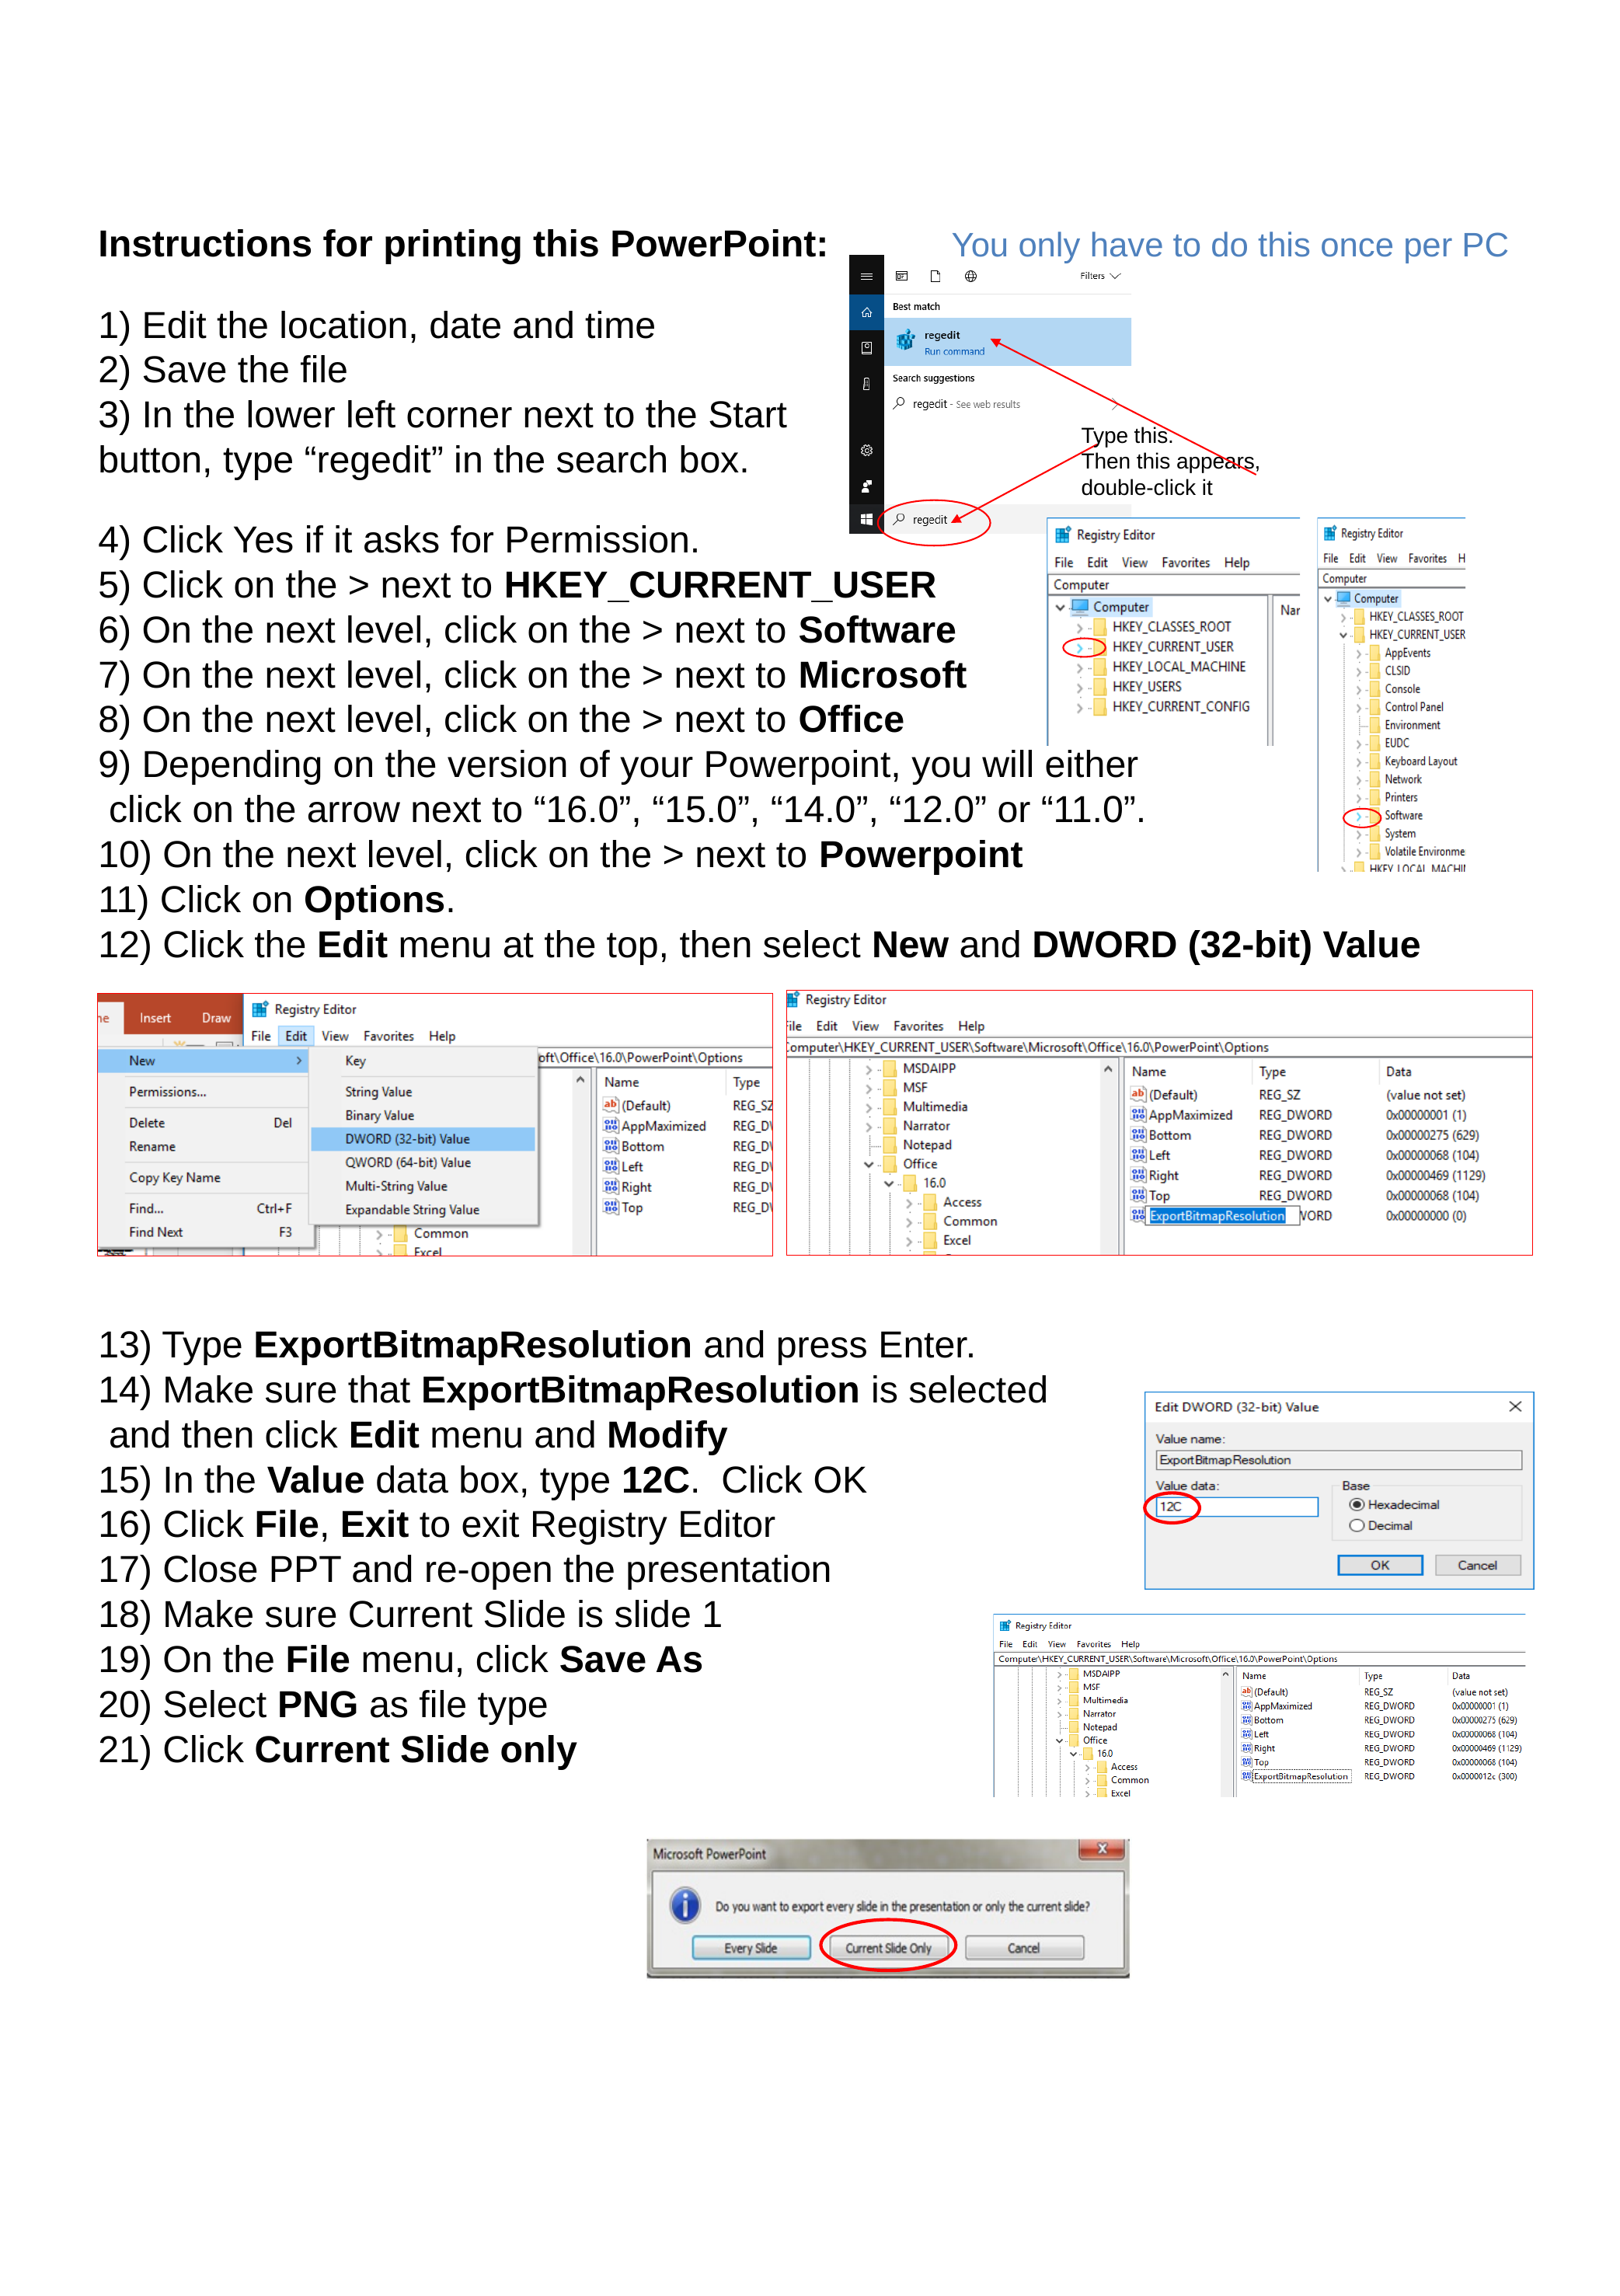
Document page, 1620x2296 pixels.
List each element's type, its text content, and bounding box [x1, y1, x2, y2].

text_box You only have to do this once per PC [933, 214, 1528, 273]
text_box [1317, 517, 1466, 872]
text_box Instructions for printing this PowerPoint: 1) Edit the location, date and time 2) Save the file 3) In the lower left corner next to the Start button, type “regedit” in the search box. 4) Click Yes if it asks for Permission. 5) Click on the > next to HKEY_CURRENT_USER 6) On the next level, click on the > next to Software 7) On the next level, click on the > next to Microsoft 8) On the next level, click on the > next to Office 9) Depending on the version of your Powerpoint, you will either click on the arrow next to “16.0”, “15.0”, “14.0”, “12.0” or “11.0”. 10) On the next level, click on the > next to Powerpoint 11) Click on Options. 12) Click the Edit menu at the top, then select New and DWORD (32-bit) Value 13) Type ExportBitmapResolution and press Enter. 14) Make sure that ExportBitmapResolution is selected and then click Edit menu and Modify 15) In the Value data box, type 12C. Click OK 16) Click File, Exit to exit Registry Editor 17) Close PPT and re-open the presentation 18) Make sure Current Slide is slide 1 19) On the File menu, click Save As 20) Select PNG as file type 21) Click Current Slide only [86, 214, 1422, 1921]
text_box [848, 255, 1280, 546]
picture [786, 990, 1533, 1256]
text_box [1047, 517, 1301, 746]
picture [97, 993, 773, 1256]
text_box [645, 1836, 1132, 1981]
picture [993, 1614, 1526, 1797]
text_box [1144, 1392, 1535, 1590]
